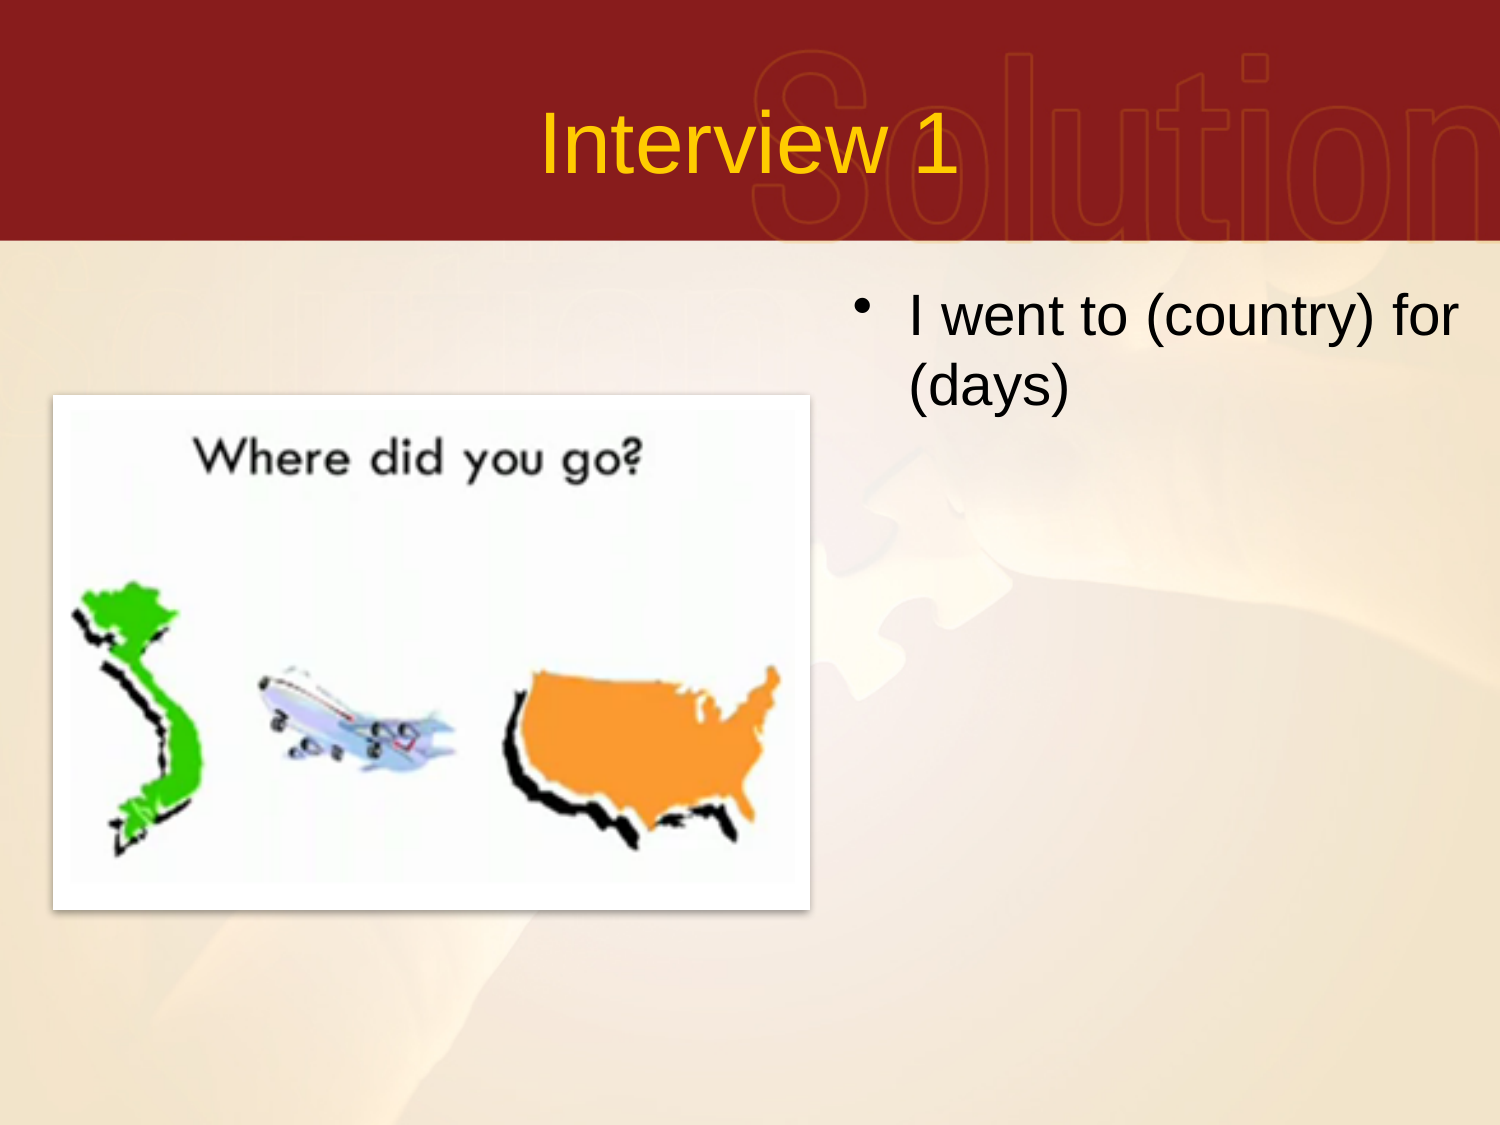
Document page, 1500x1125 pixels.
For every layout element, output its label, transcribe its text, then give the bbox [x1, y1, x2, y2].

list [67, 409, 796, 896]
picture [0, 0, 1500, 1125]
list I went to (country) for (days) [837, 269, 1500, 1008]
title Interview 1 [75, 45, 1425, 233]
